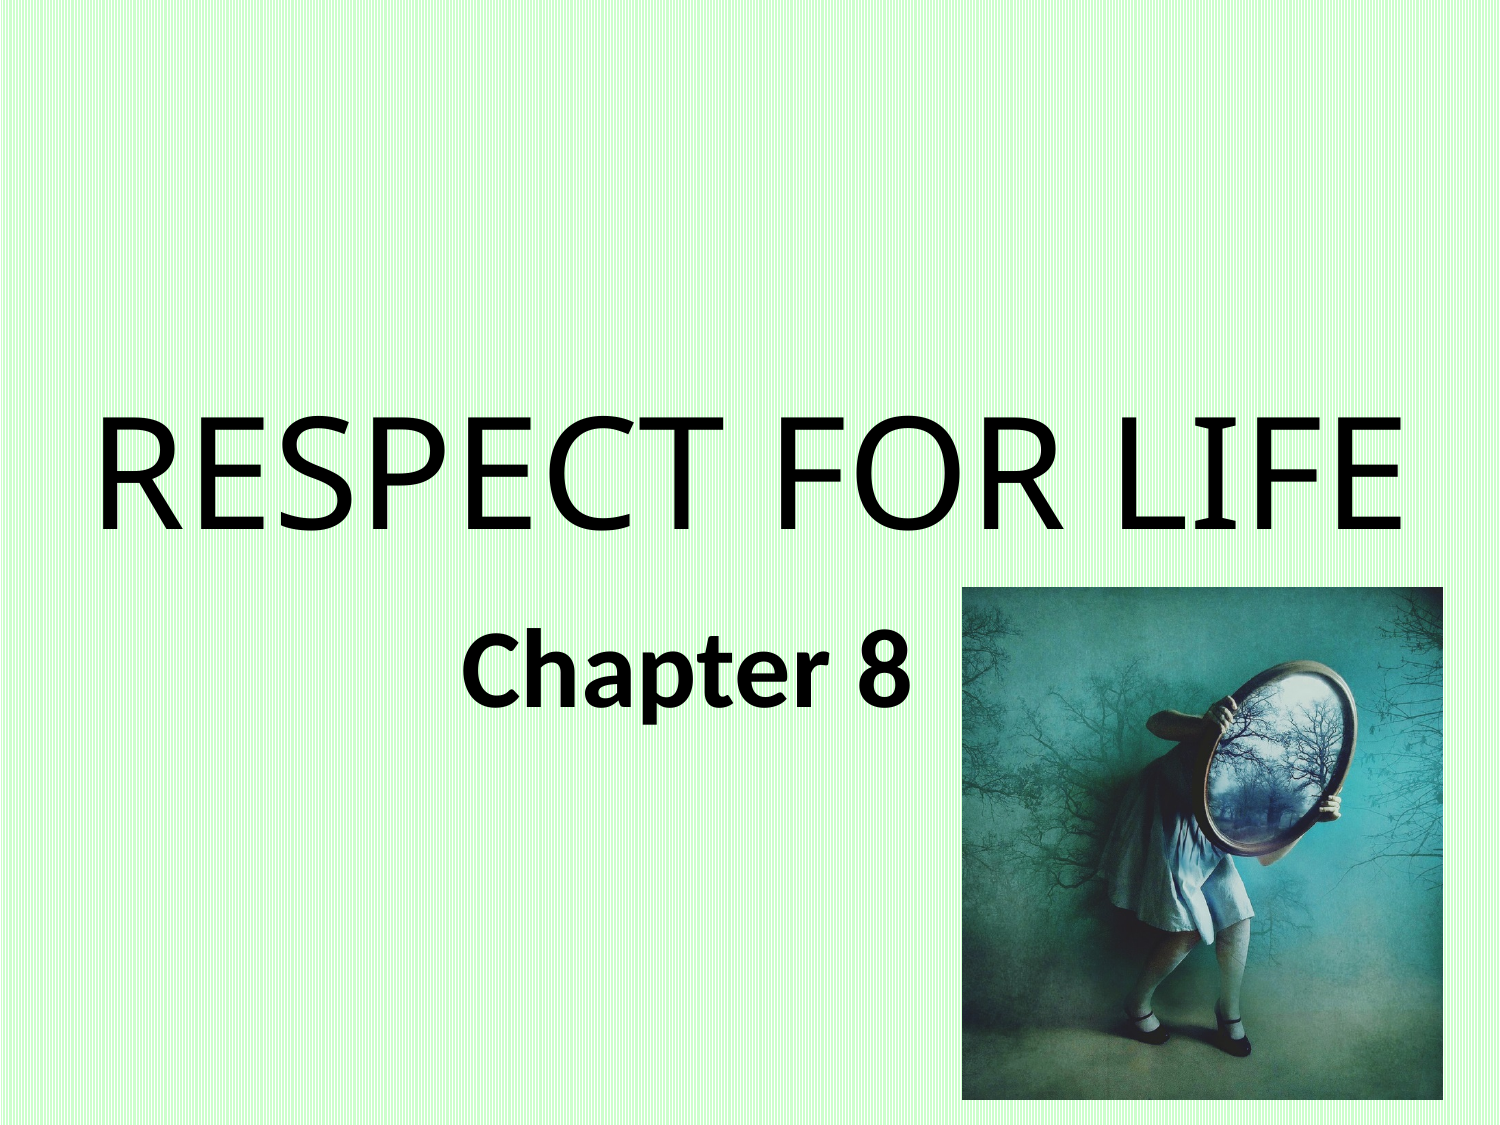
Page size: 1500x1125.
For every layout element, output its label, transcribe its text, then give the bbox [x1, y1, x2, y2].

title RESPECT FOR LIFE [37, 346, 1463, 588]
subtitle Chapter 8 [162, 587, 960, 750]
picture [962, 587, 1443, 1100]
